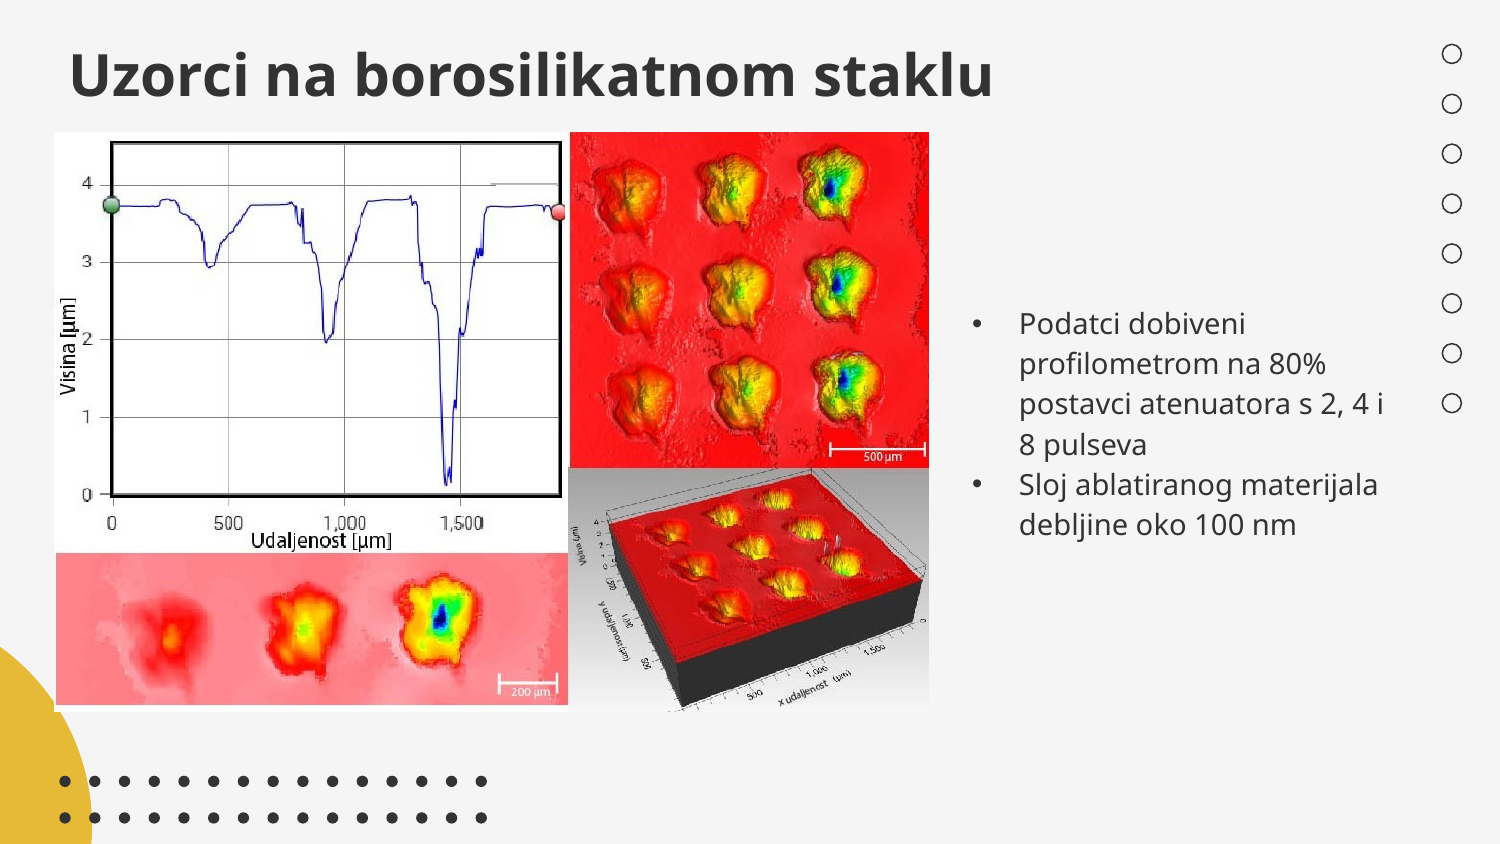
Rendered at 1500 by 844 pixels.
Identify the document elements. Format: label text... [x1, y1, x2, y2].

text_box Uzorci na borosilikatnom staklu [11, 23, 1052, 129]
picture [54, 132, 929, 712]
subtitle Podatci dobiveni profilometrom na 80% postavci atenuatora s 2, 4 i 8 pulseva Sloj ablatiranog materijala debljine oko 100 nm [957, 285, 1416, 559]
